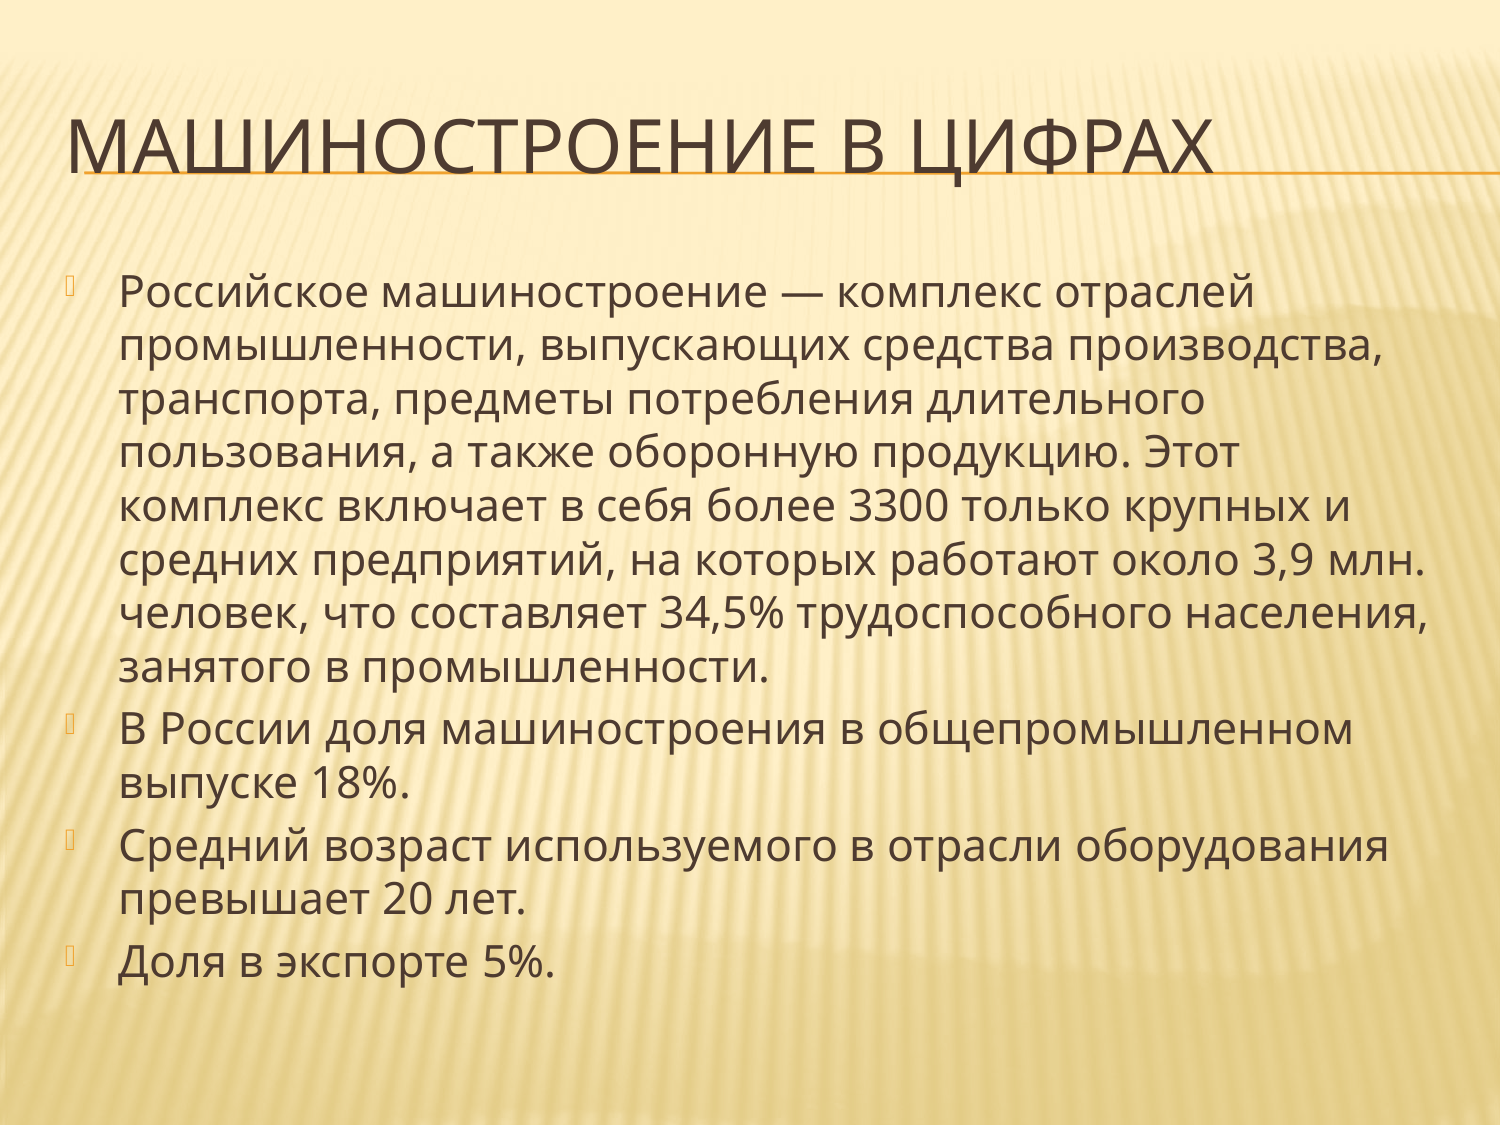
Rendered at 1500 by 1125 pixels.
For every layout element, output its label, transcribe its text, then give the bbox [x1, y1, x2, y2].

list Российское машиностроение — комплекс отраслей промышленности, выпускающих средства производства, транспорта, предметы потребления длительного пользования, а также оборонную продукцию. Этот комплекс включает в себя более 3300 только крупных и средних предприятий, на которых работают около 3,9 млн. человек, что составляет 34,5% трудоспособного населения, занятого в промышленности. В России доля машиностроения в общепромышленном выпуске 18%. Средний возраст используемого в отрасли оборудования превышает 20 лет. Доля в экспорте 5%. [50, 254, 1475, 998]
title Машиностроение в цифрах [50, 75, 1475, 213]
